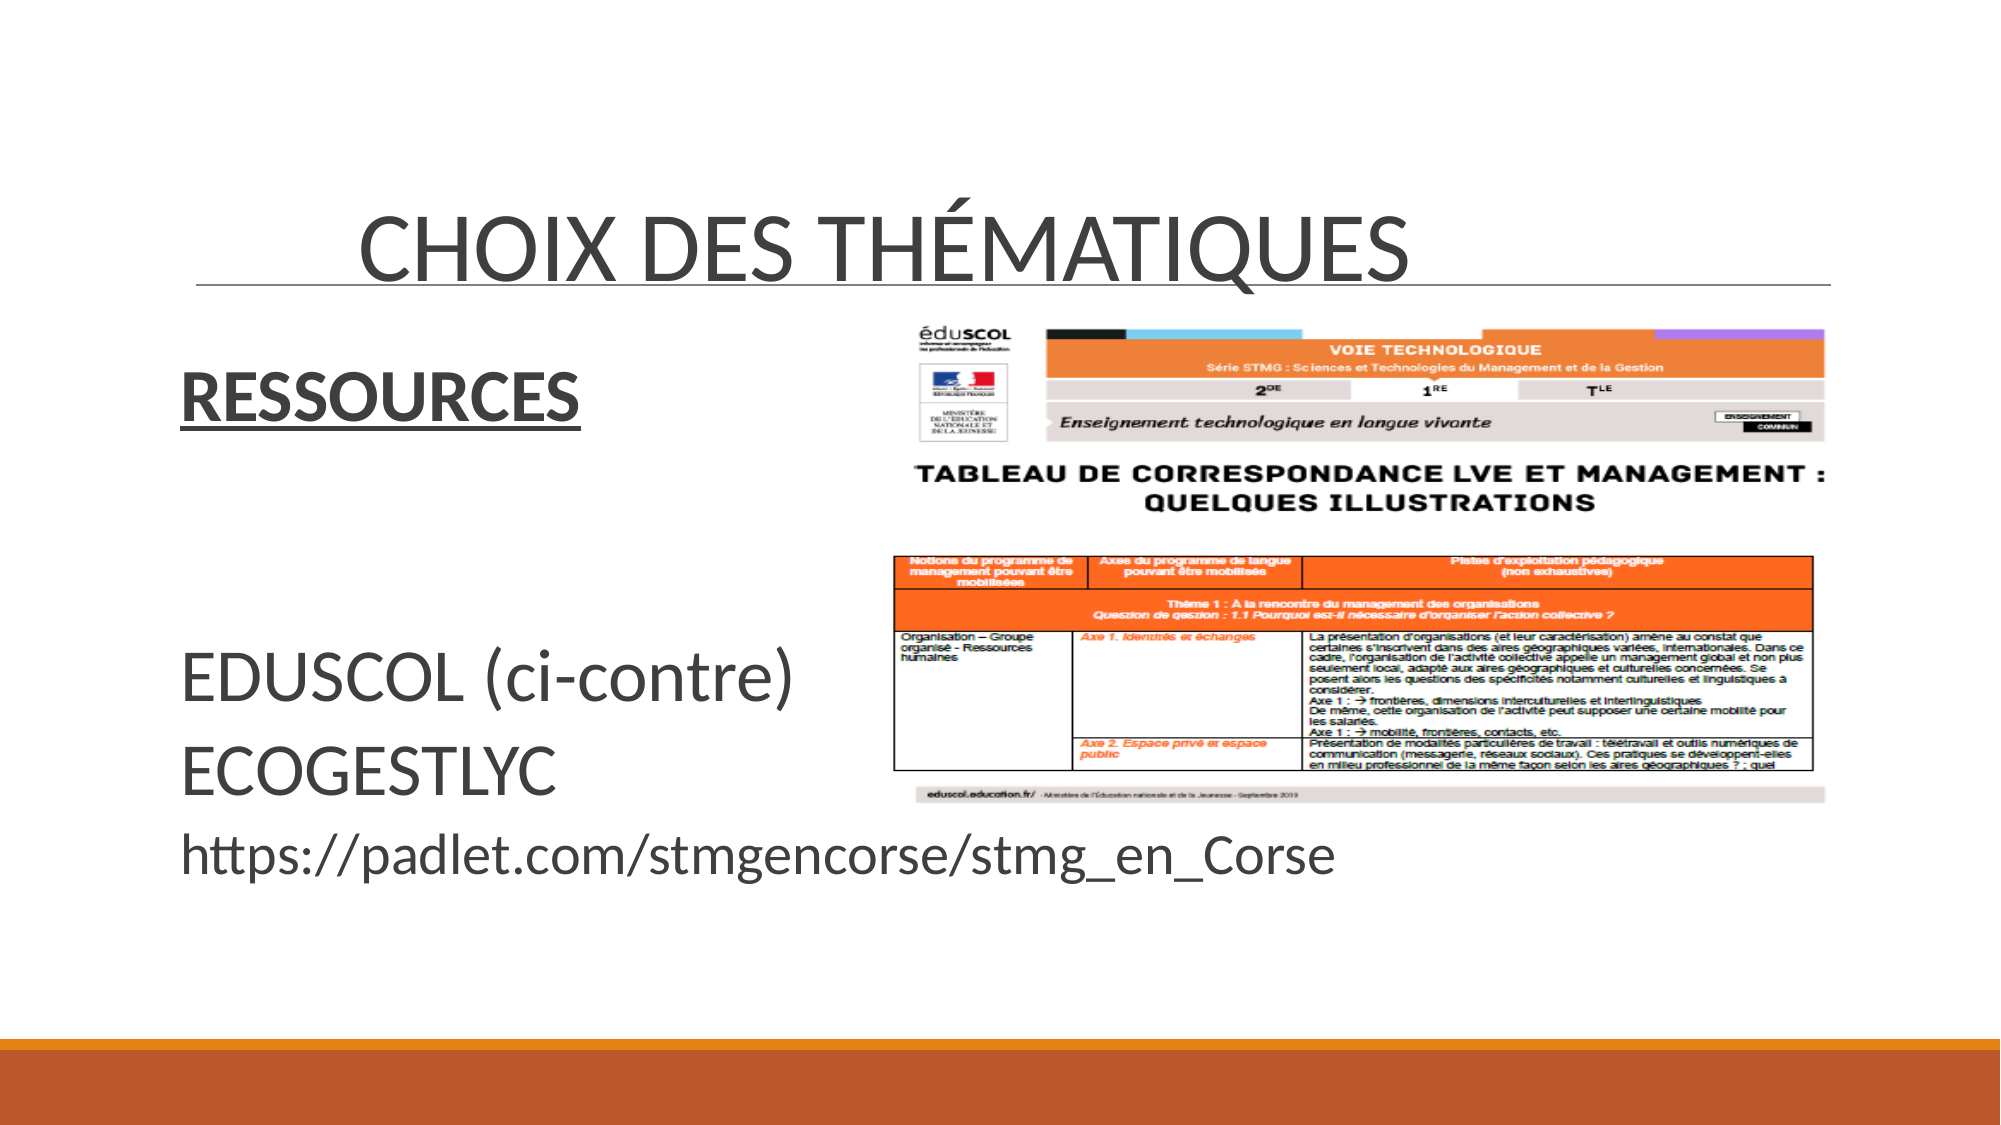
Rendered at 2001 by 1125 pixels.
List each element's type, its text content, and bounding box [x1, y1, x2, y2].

picture [832, 308, 1845, 816]
list RESSOURCES EDUSCOL (ci-contre) ECOGESTLYC https://padlet.com/stmgencorse/stmg_en_Corse [180, 349, 1830, 1024]
title CHOIX DES THÉMATIQUES [343, 132, 1734, 310]
